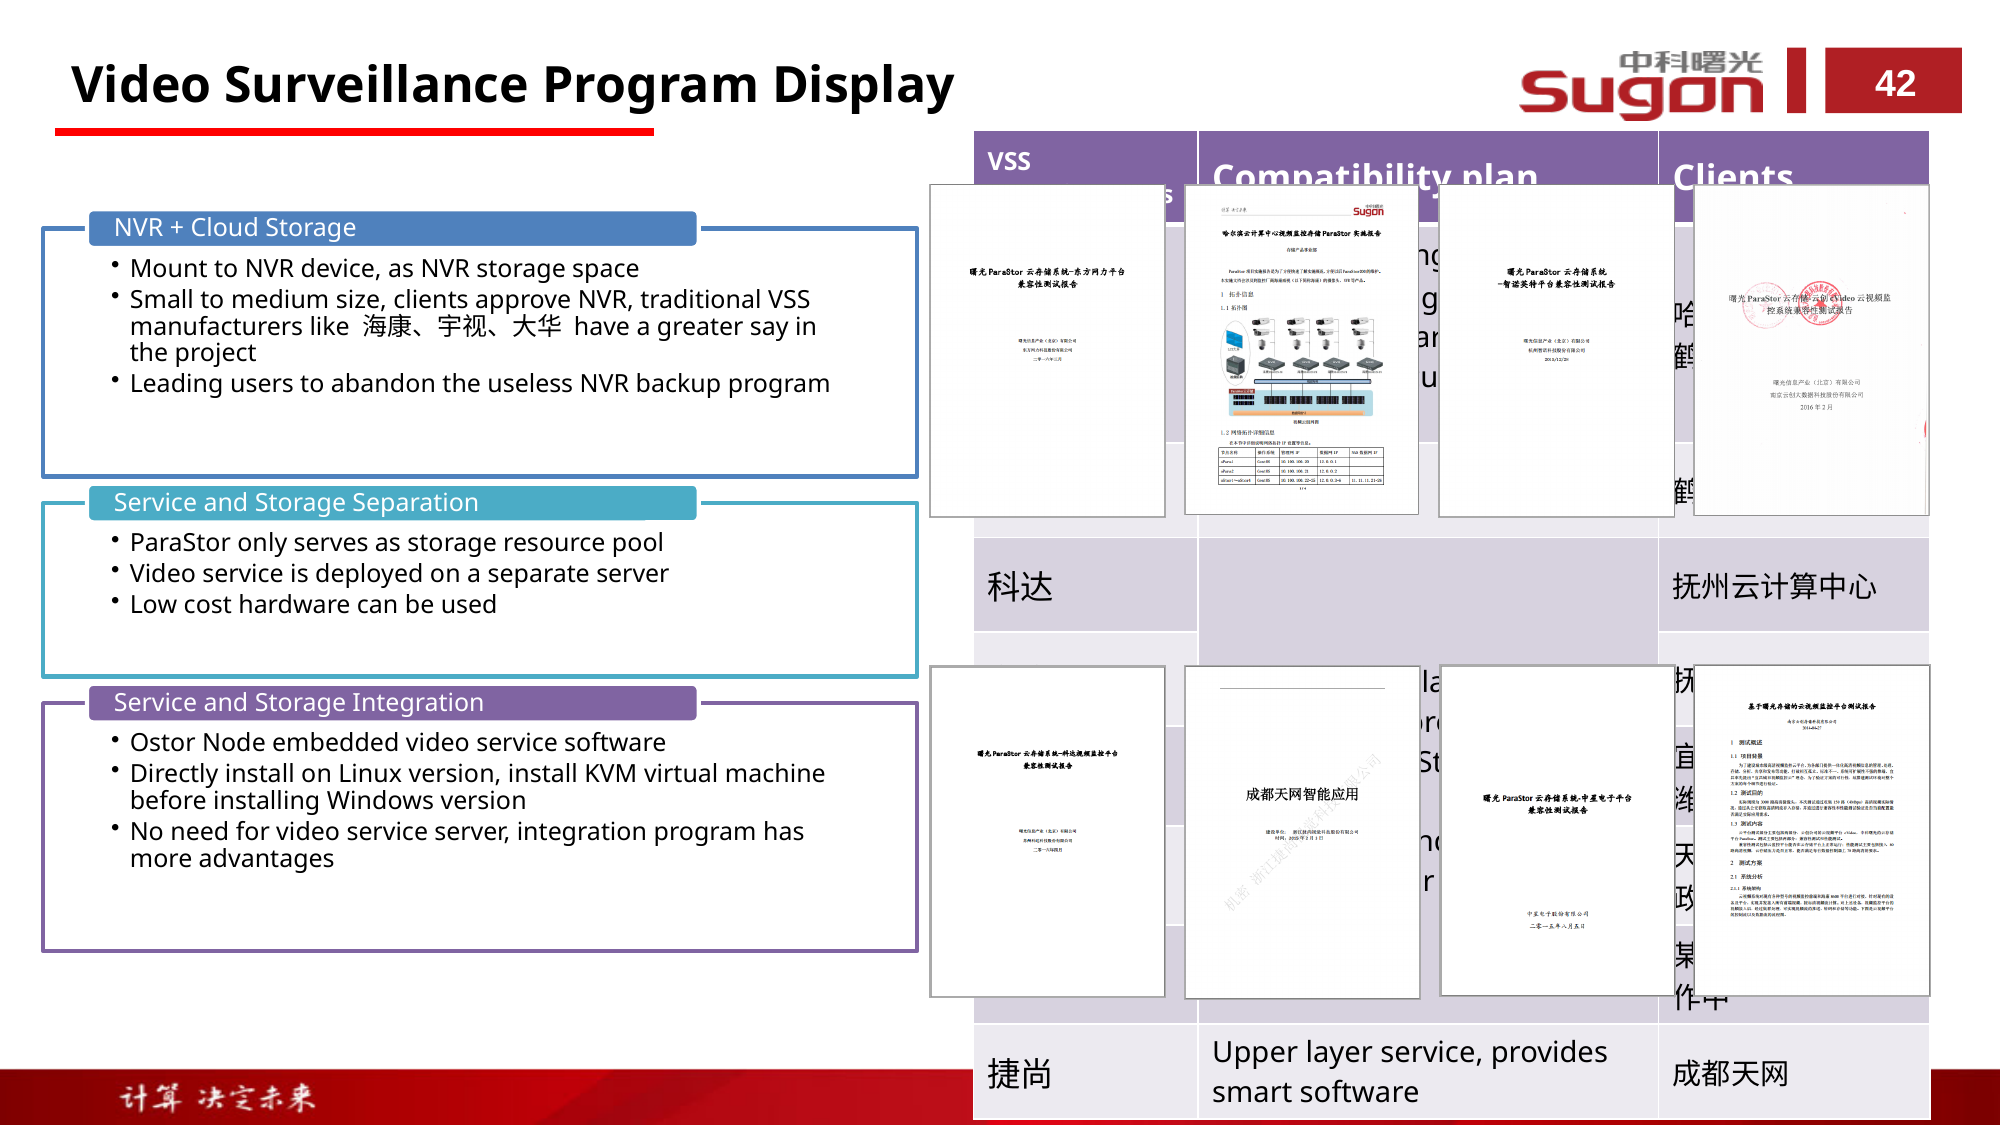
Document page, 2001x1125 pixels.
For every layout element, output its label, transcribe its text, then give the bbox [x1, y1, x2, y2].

table_cell 宇视 [974, 444, 1197, 537]
picture [1693, 663, 1931, 997]
table_header VSS manufacturers [974, 131, 1197, 222]
picture [1437, 184, 1675, 518]
picture [928, 184, 1166, 518]
table_cell 哈尔滨云计算中心 鹤壁市公安局 [1680, 227, 1688, 442]
table_cell NVR docking [1199, 444, 1658, 537]
table_cell 海康 [1171, 227, 1179, 442]
table_cell Upper layer service, provides smart software [1199, 1025, 1658, 1118]
picture [1184, 184, 1420, 515]
picture [1519, 51, 1763, 121]
picture [1438, 663, 1676, 997]
table_cell Management platform supports NAS protocol, directly mounting ParaStor storage system Video service and storage an be integrated or separated [1199, 538, 1658, 1023]
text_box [42, 207, 918, 953]
table_cell 鹤壁市公安局 [1659, 444, 1929, 537]
table_header Compatibility plan [1199, 131, 1658, 222]
table_cell 科达 [974, 538, 1197, 631]
table_header Clients [1659, 131, 1929, 222]
picture [0, 1068, 2000, 1125]
table_cell 抚州云计算中心 [1659, 538, 1929, 631]
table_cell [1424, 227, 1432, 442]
picture [1693, 184, 1930, 516]
picture [928, 665, 1166, 999]
table_cell 天地伟业 [1170, 827, 1178, 924]
table_cell 云创 [1170, 727, 1178, 825]
table_cell 智诺英特 [974, 926, 1197, 1023]
table_cell 宜昌市政府 潍坊云计算中心 [1679, 727, 1688, 825]
table_cell 某平安城市项目运作中 [1659, 926, 1929, 1023]
list Video Surveillance Program Display [56, 35, 1253, 131]
table_cell 成都天网 [1659, 1025, 1929, 1118]
table_cell 天津市北辰区人民政府 [1679, 827, 1688, 924]
table_cell 抚州云计算中心 [1659, 633, 1929, 725]
table_cell 捷尚 [974, 1025, 1197, 1118]
picture [1183, 665, 1421, 1000]
table_cell 东方网力 [974, 633, 1197, 725]
